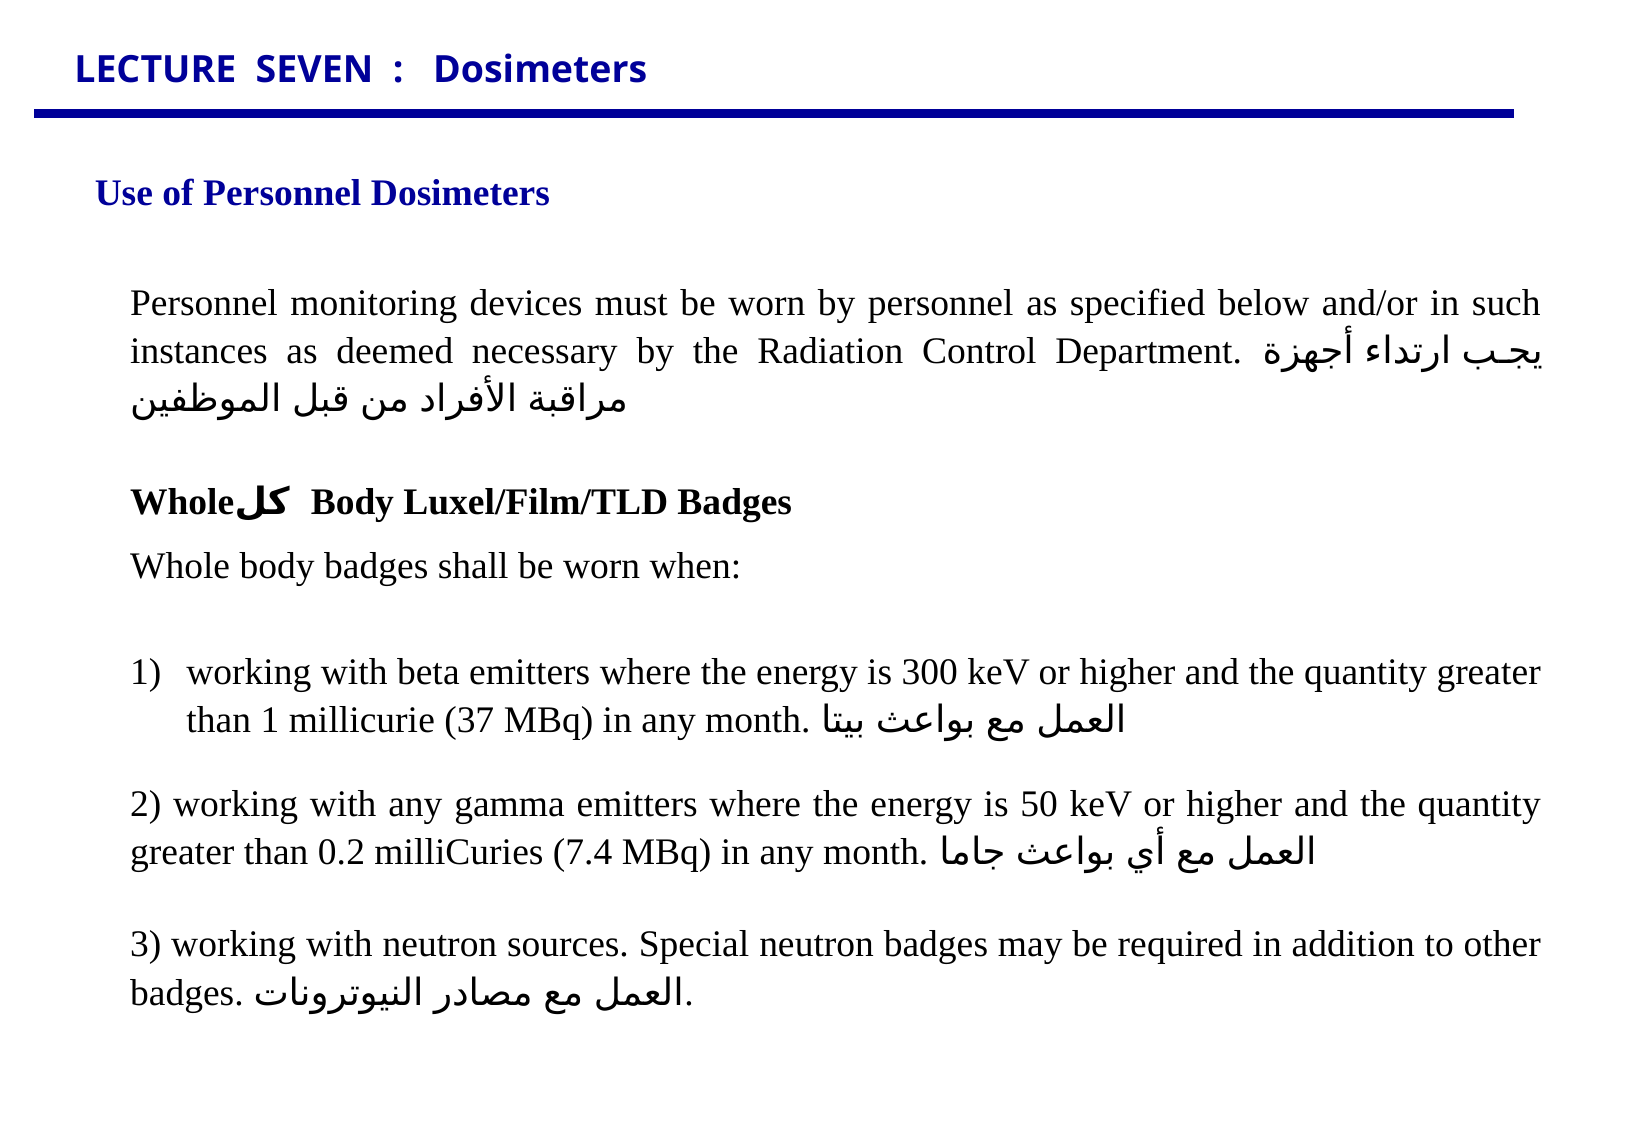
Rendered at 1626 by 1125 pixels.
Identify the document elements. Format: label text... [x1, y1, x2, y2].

text_box Personnel monitoring devices must be worn by personnel as specified below and/or in such instances as deemed necessary by the Radiation Control Department. يجب ارتداء أجهزة مراقبة الأفراد من قبل الموظفين Wholeكل Body Luxel/Film/TLD Badges Whole body badges shall be worn when: working with beta emitters where the energy is 300 keV or higher and the quantity greater than 1 millicurie (37 MBq) in any month. العمل مع بواعث بيتا 2) working with any gamma emitters where the energy is 50 keV or higher and the quantity greater than 0.2 milliCuries (7.4 MBq) in any month. العمل مع أي بواعث جاما 3) working with neutron sources. Special neutron badges may be required in addition to other badges. العمل مع مصادر النيوترونات. [115, 267, 1558, 1020]
text_box LECTURE SEVEN : Dosimeters [30, 37, 799, 98]
text_box Use of Personnel Dosimeters [70, 160, 566, 221]
